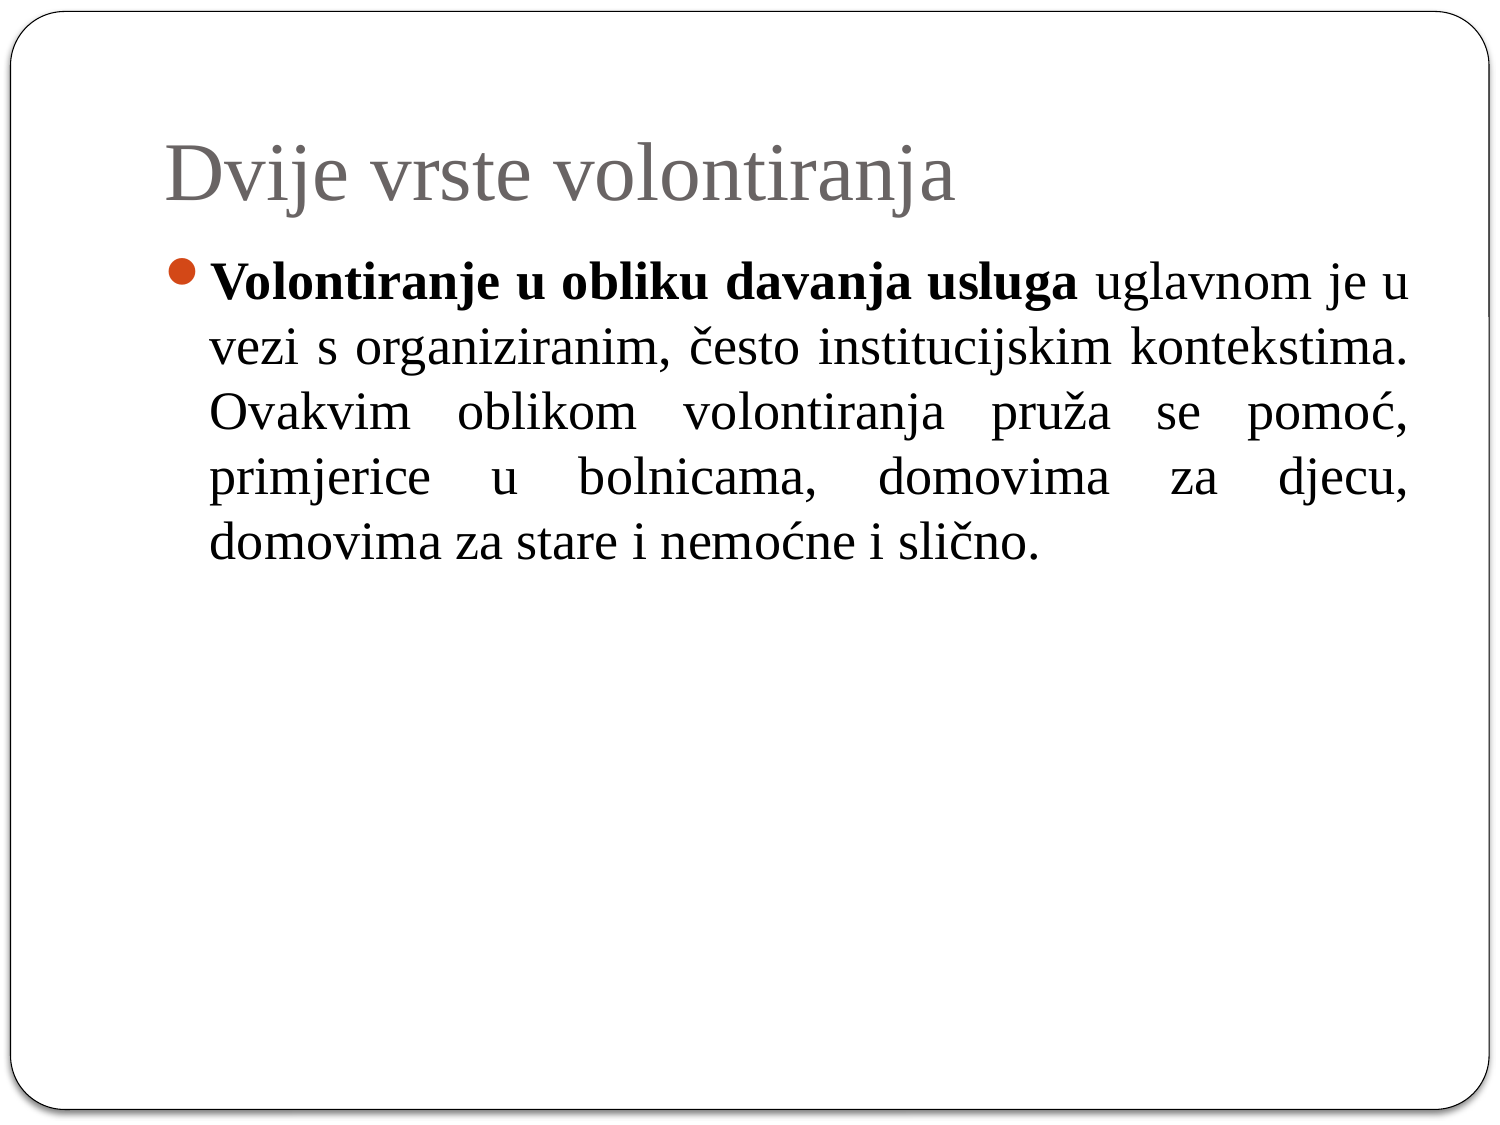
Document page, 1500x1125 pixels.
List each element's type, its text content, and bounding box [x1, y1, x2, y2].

list Volontiranje u obliku davanja usluga uglavnom je u vezi s organiziranim, često institucijskim kontekstima. Ovakvim oblikom volontiranja pruža se pomoć, primjerice u bolnicama, domovima za djecu, domovima za stare i nemoćne i slično. [150, 237, 1425, 988]
title Dvije vrste volontiranja [150, 45, 1425, 233]
